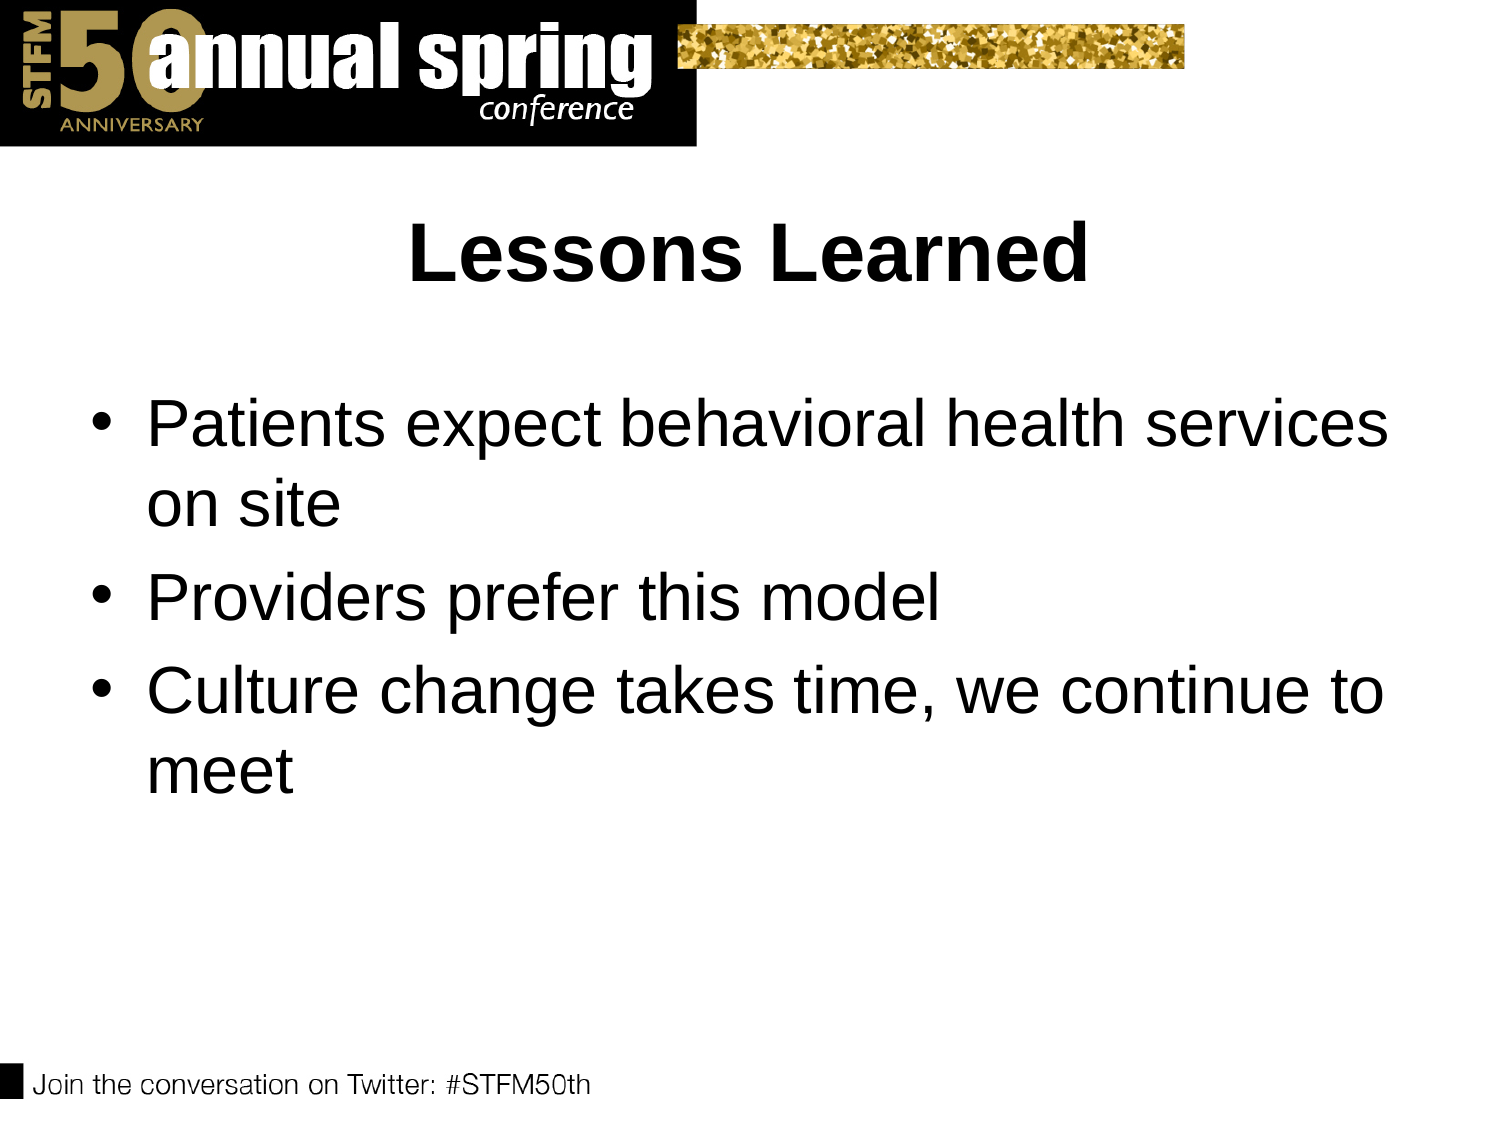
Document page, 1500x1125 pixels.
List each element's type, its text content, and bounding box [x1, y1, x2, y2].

title Lessons Learned [75, 154, 1425, 343]
list Patients expect behavioral health services on site Providers prefer this model Culture change takes time, we continue to meet [75, 372, 1425, 1020]
picture [0, 0, 1500, 1125]
